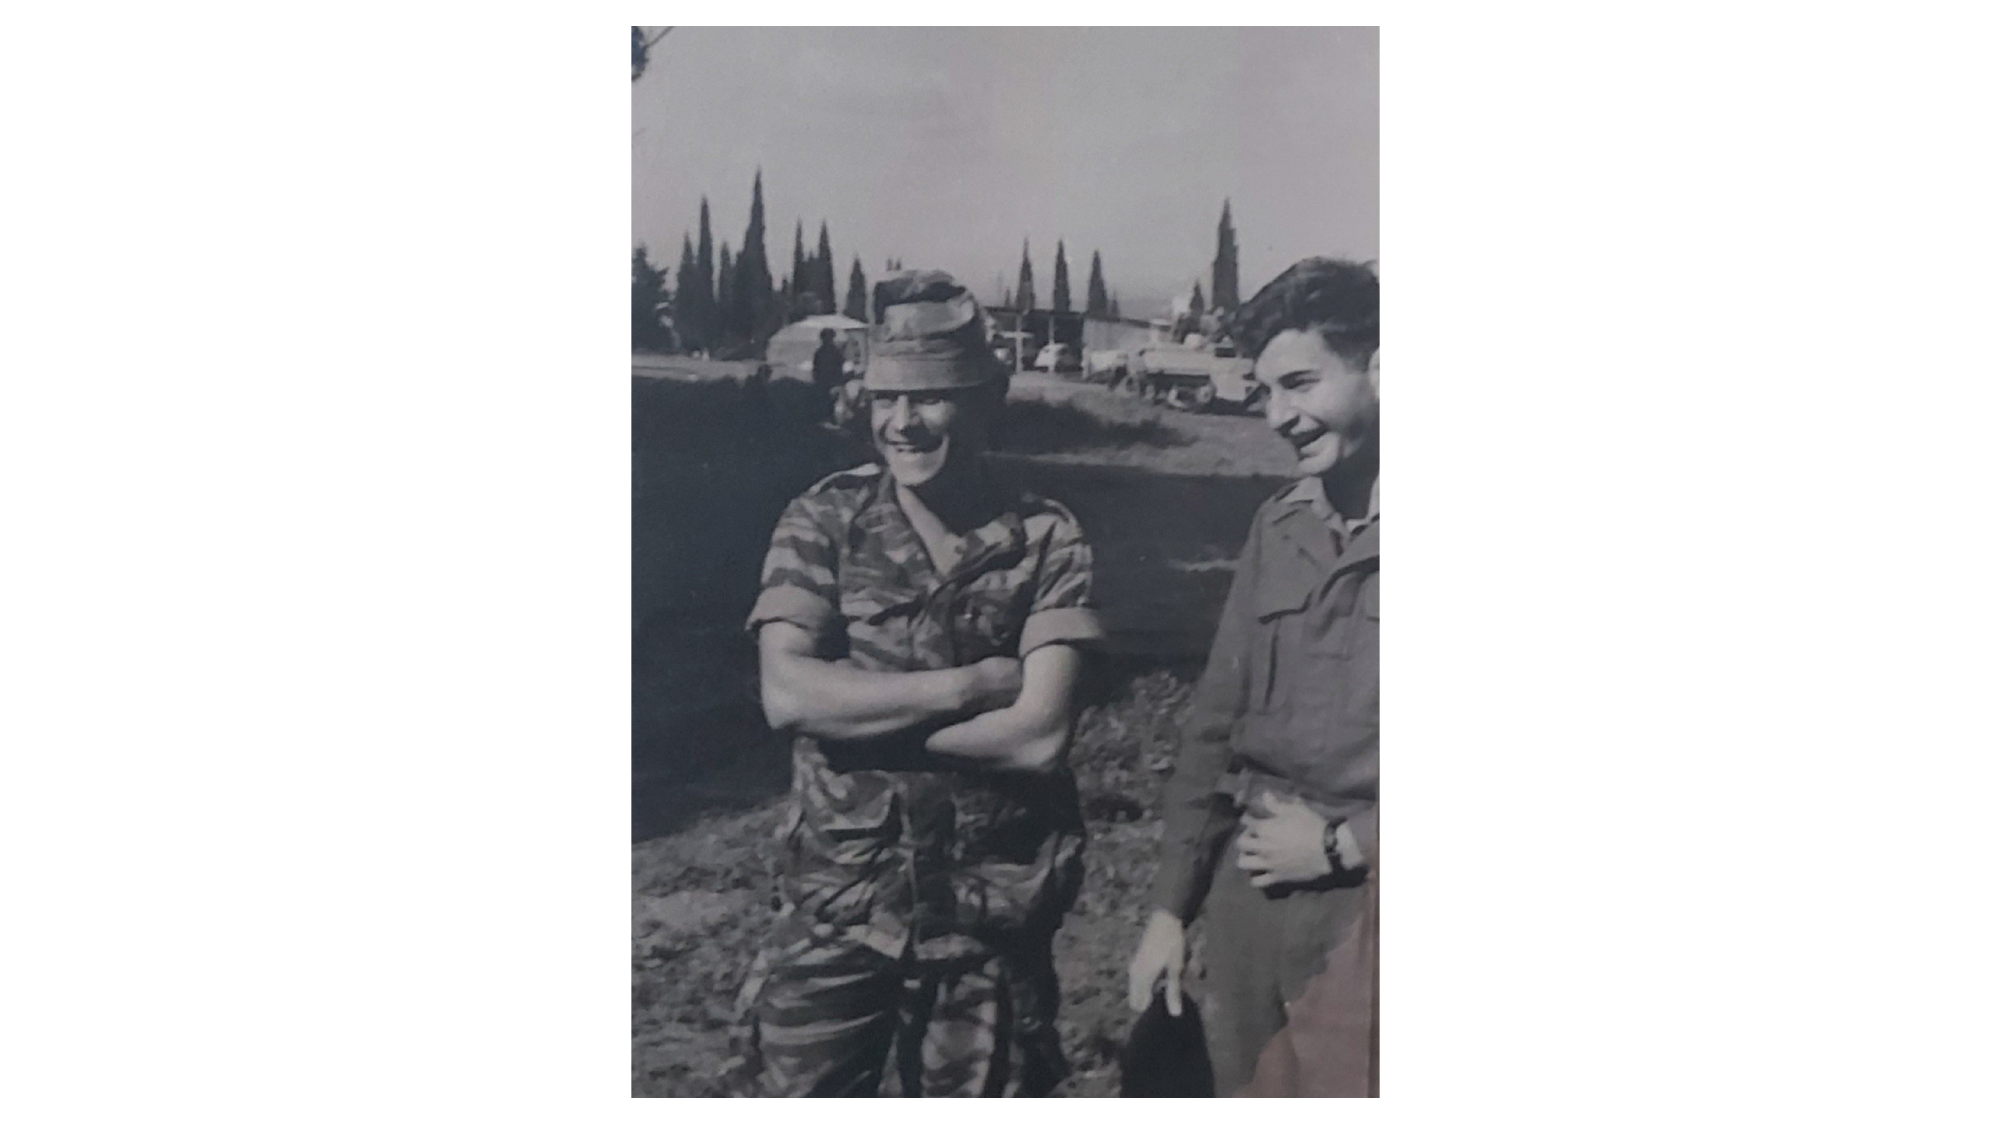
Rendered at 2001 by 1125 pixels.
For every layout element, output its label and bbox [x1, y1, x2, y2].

picture [631, 26, 1380, 1098]
